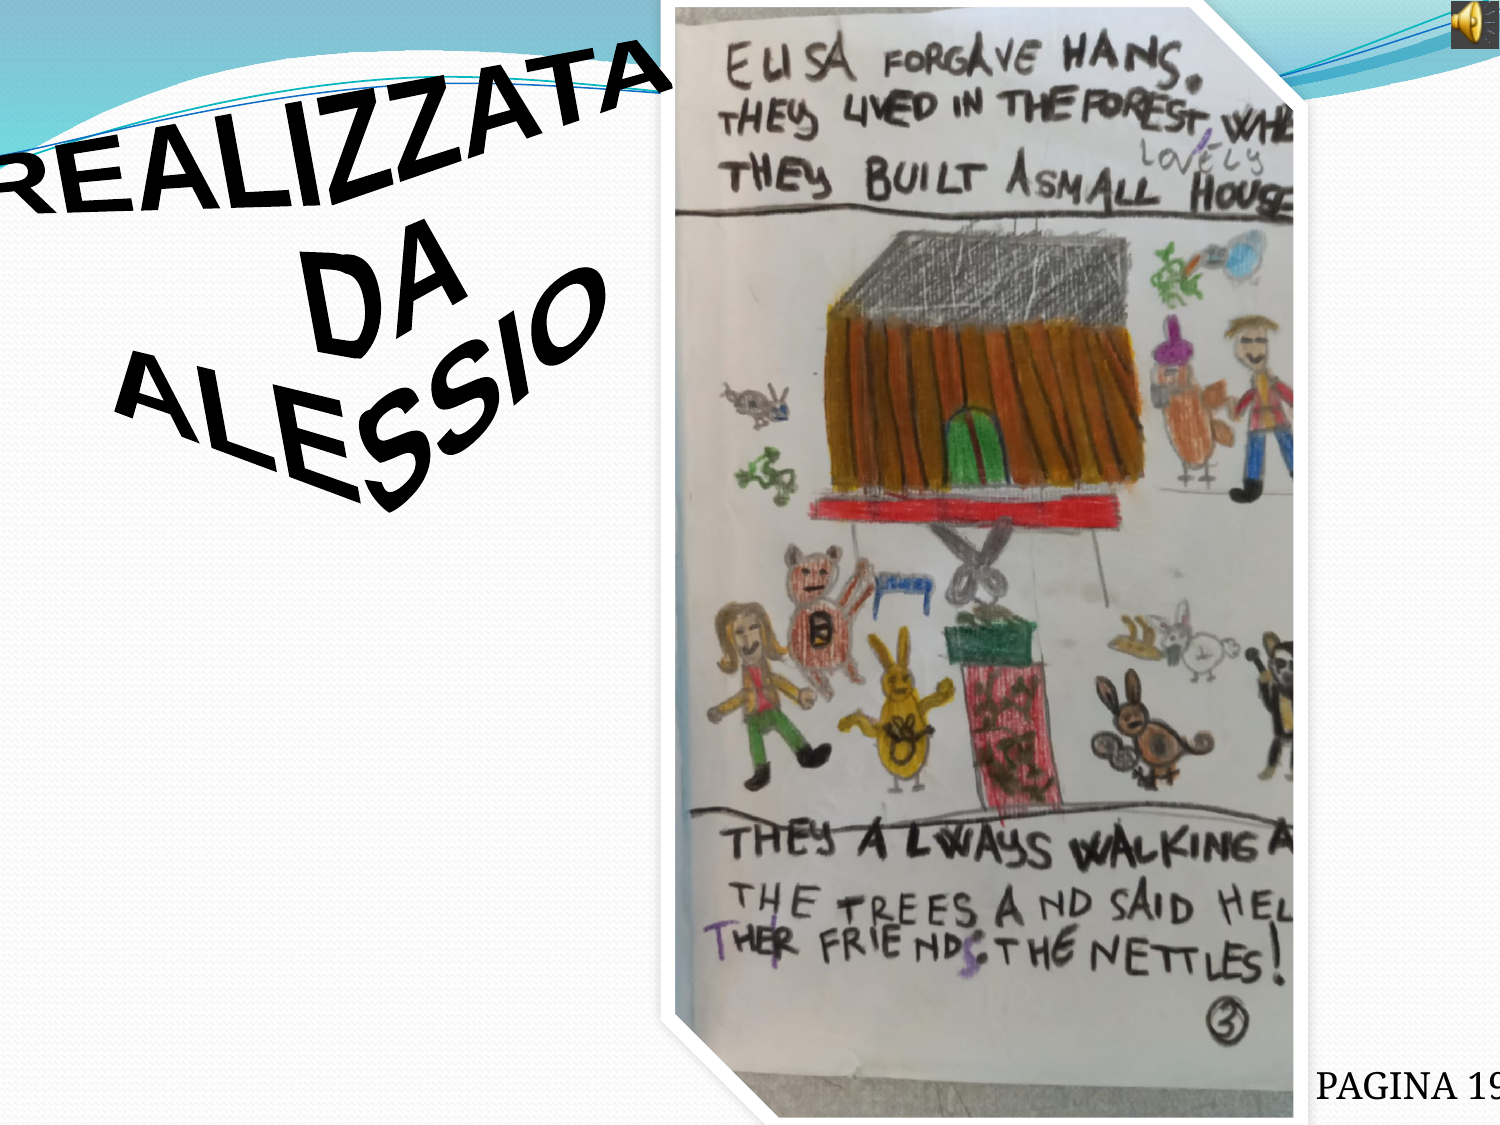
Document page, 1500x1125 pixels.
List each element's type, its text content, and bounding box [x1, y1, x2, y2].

picture [667, 0, 1301, 1125]
picture [1449, 0, 1500, 50]
text_box PAGINA 19 [1305, 1054, 1500, 1115]
